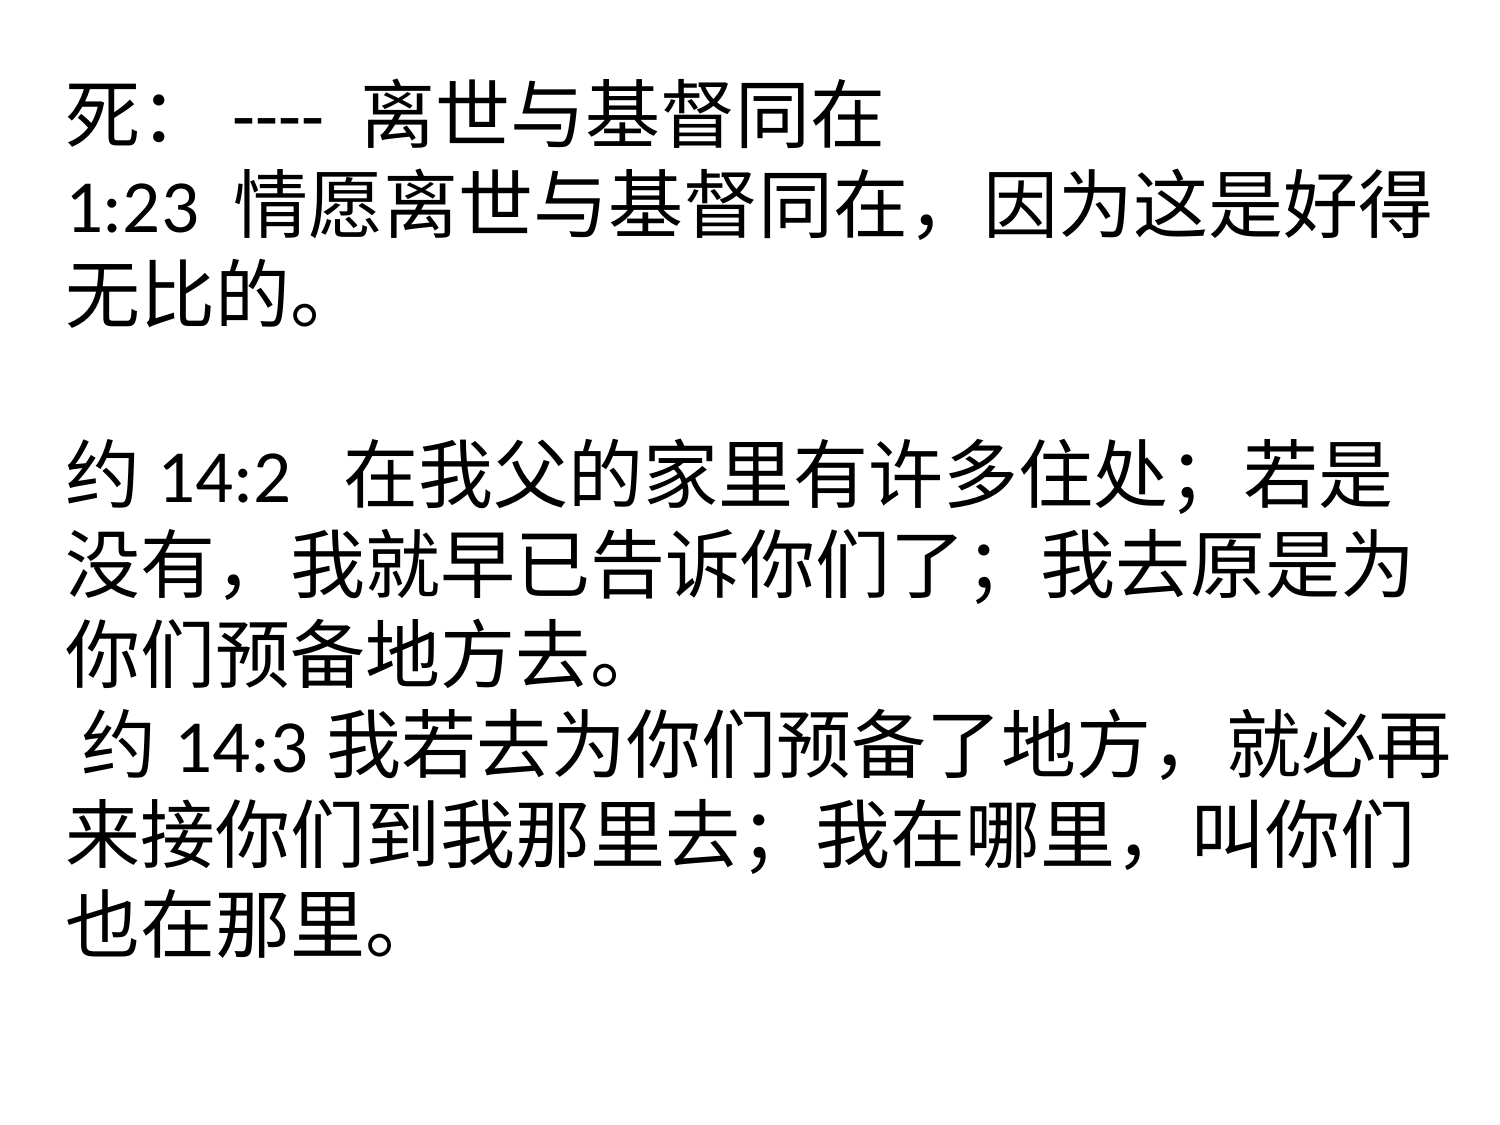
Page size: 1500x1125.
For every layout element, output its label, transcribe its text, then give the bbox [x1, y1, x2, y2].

title 死：---- 离世与基督同在 1:23 情愿离世与基督同在，因为这是好得无比的。 约14:2 在我父的家里有许多住处；若是没有，我就早已告诉你们了；我去原是为你们预备地方去。 约14:3我若去为你们预备了地方，就必再来接你们到我那里去；我在哪里，叫你们也在那里。 [50, 37, 1475, 1088]
